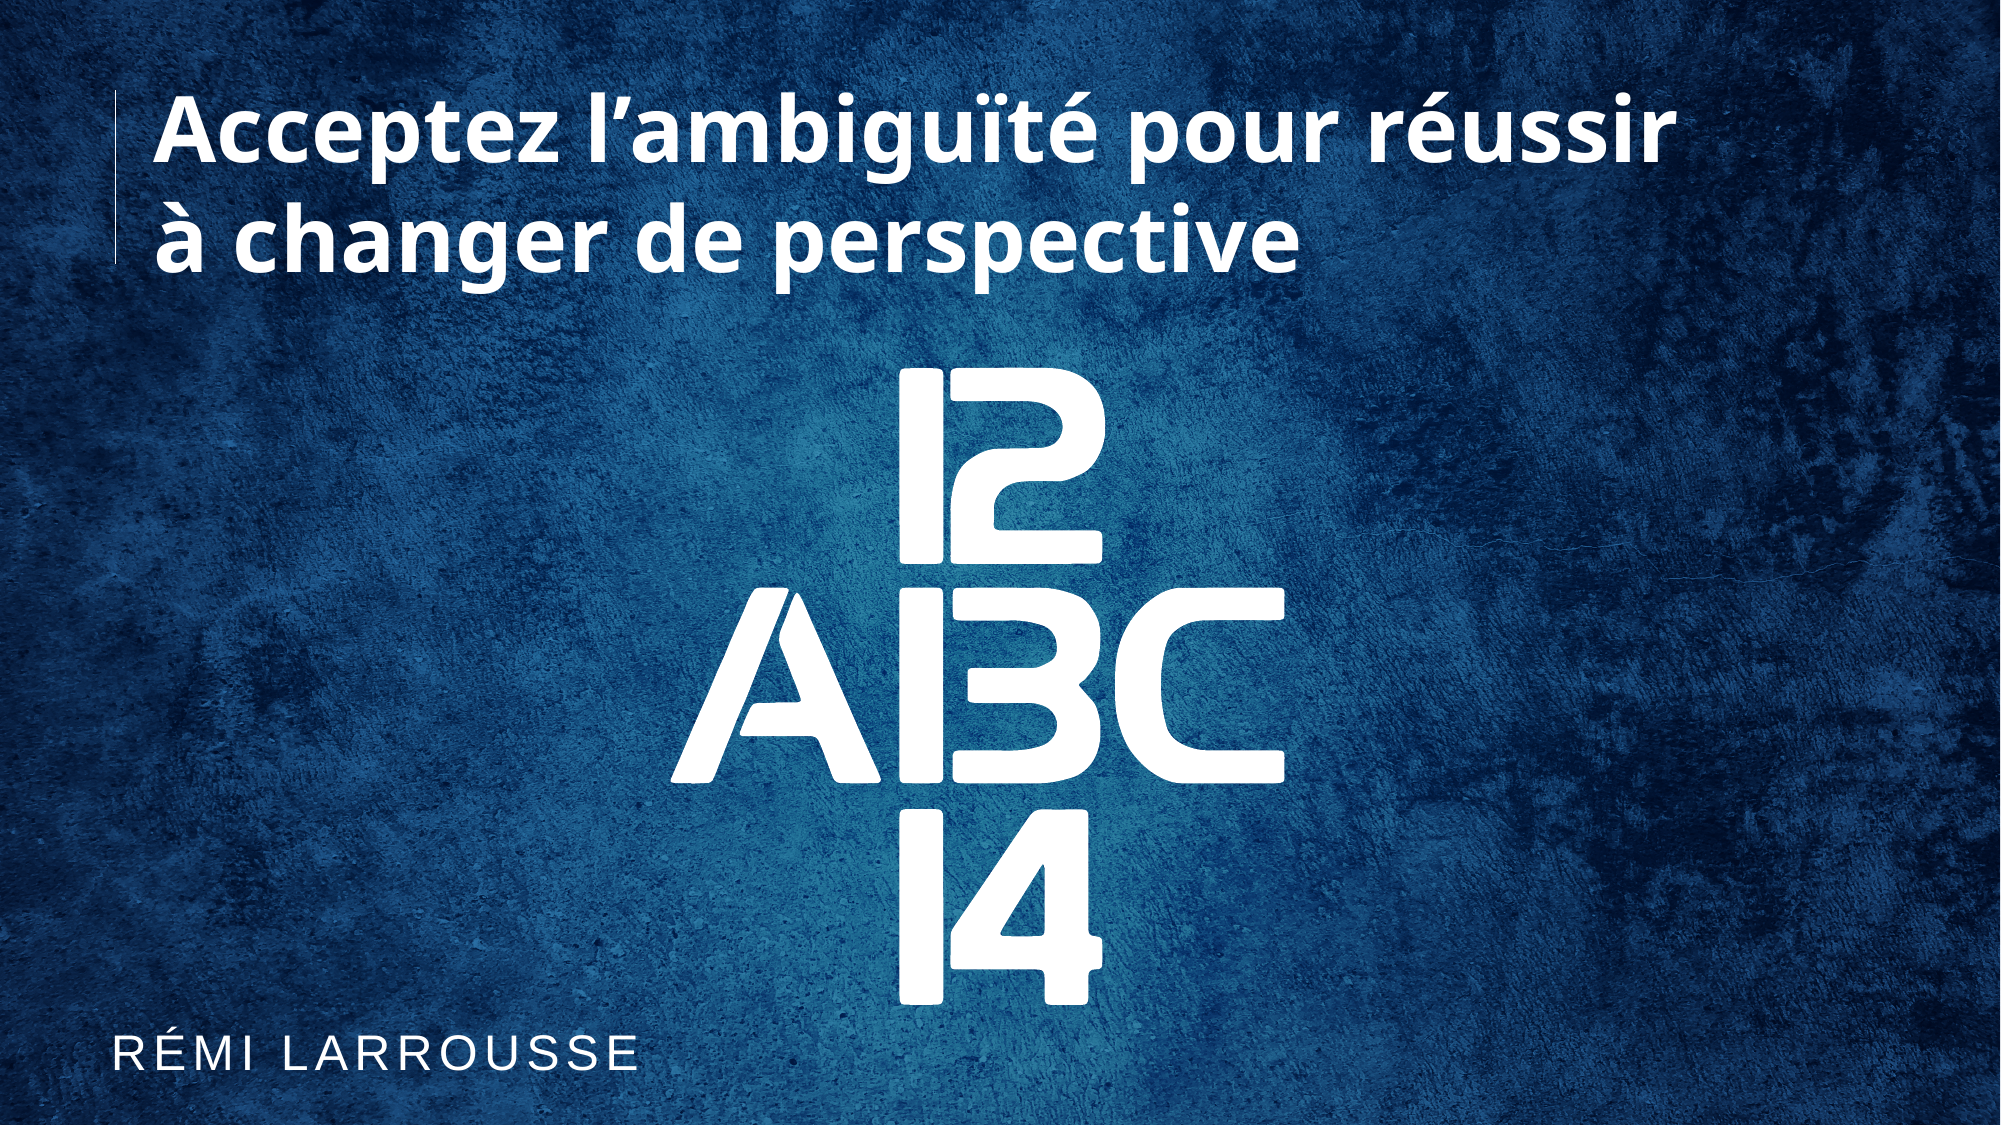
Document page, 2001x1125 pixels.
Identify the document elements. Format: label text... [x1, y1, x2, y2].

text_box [115, 63, 1972, 301]
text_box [670, 587, 1285, 784]
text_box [899, 367, 1106, 564]
text_box [0, 0, 2000, 1125]
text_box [899, 809, 1103, 1005]
text_box RÉMI LARROUSSE [96, 1012, 734, 1088]
